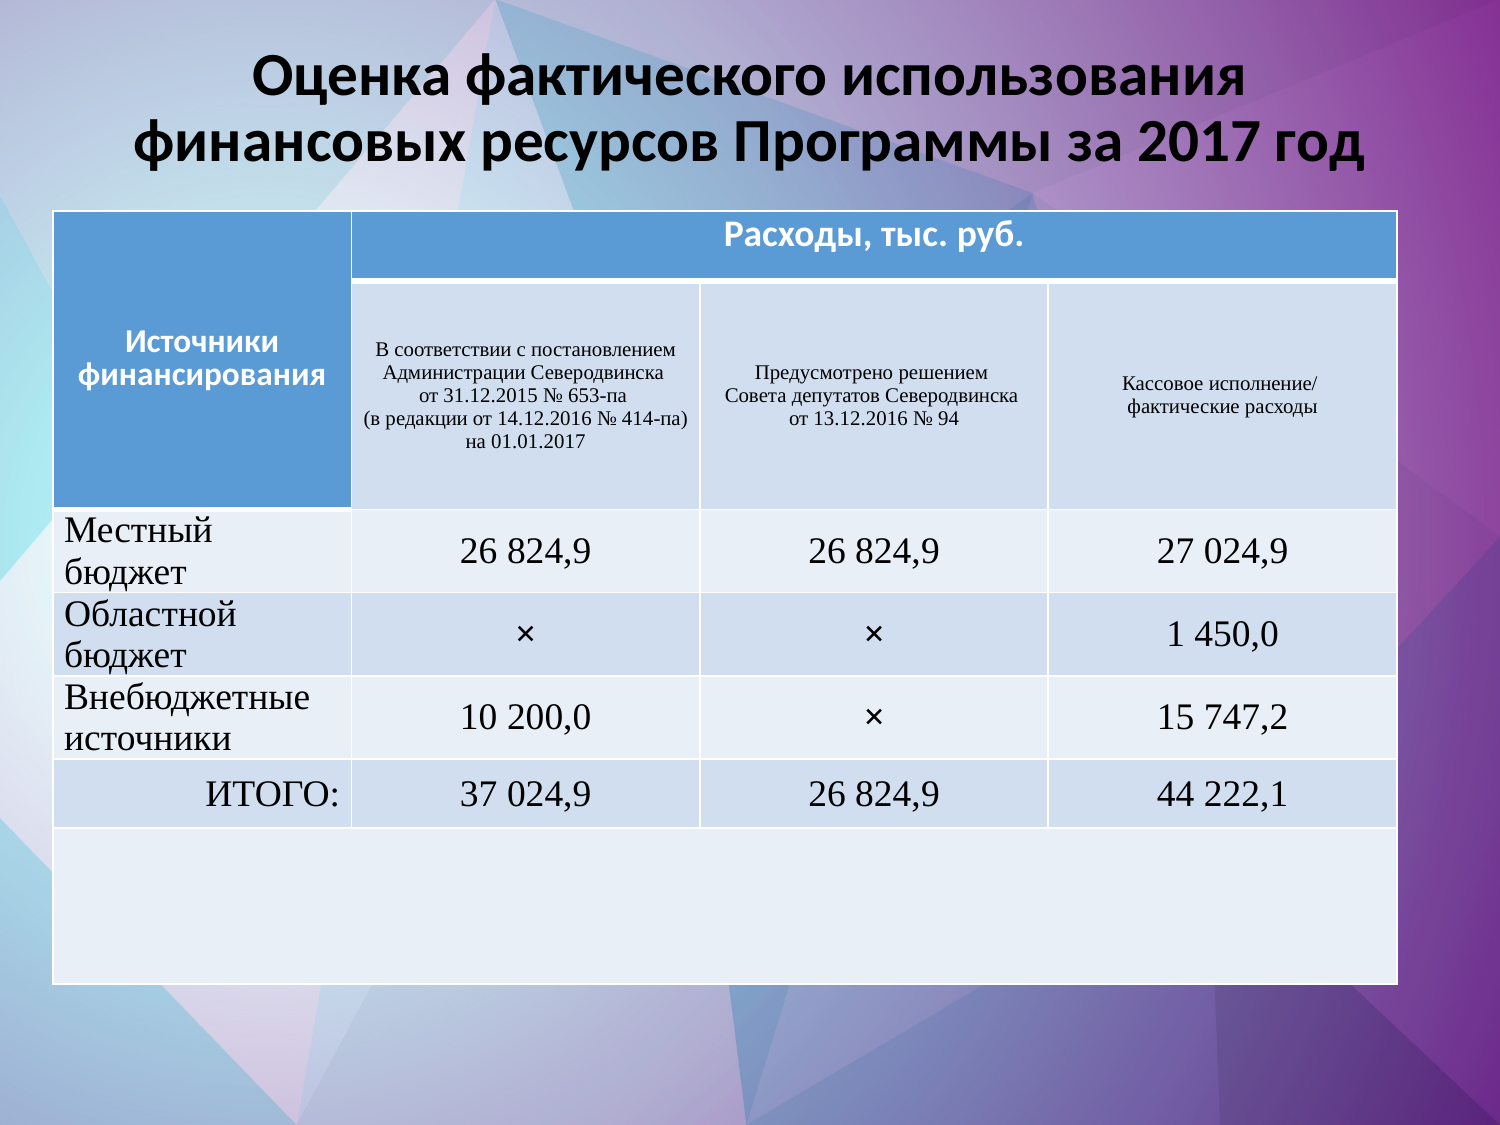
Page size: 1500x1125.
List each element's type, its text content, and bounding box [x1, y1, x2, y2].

table_header Расходы, тыс. руб. [352, 212, 1396, 278]
table_cell 26 824,9 [352, 510, 699, 592]
table_header Источники финансирования [54, 212, 351, 507]
table_cell × [701, 593, 1047, 675]
table_cell 27 024,9 [1049, 510, 1396, 592]
table_cell 44 222,1 [1049, 760, 1396, 827]
table_cell 15 747,2 [1049, 677, 1396, 758]
table_cell [54, 829, 1396, 983]
table_cell × [352, 593, 699, 675]
table_cell Местный бюджет [54, 512, 351, 592]
table_cell 1 450,0 [1049, 593, 1396, 675]
table_cell Внебюджетные источники [54, 677, 351, 758]
table_cell × [701, 677, 1047, 758]
table_cell Областной бюджет [54, 593, 351, 675]
title Оценка фактического использования финансовых ресурсов Программы за 2017 год [103, 26, 1397, 191]
table_cell Кассовое исполнение/ фактические расходы [1049, 284, 1396, 509]
table_cell Предусмотрено решением Совета депутатов Северодвинска от 13.12.2016 № 94 [701, 284, 1047, 509]
table_cell В соответствии с постановлением Администрации Северодвинска от 31.12.2015 № 653-па (в редакции от 14.12.2016 № 414-па) на 01.01.2017 [352, 284, 699, 509]
picture [0, 0, 1500, 1125]
table_cell 10 200,0 [352, 677, 699, 758]
table_cell 26 824,9 [701, 760, 1047, 827]
table_cell ИТОГО: [54, 760, 351, 827]
table_cell 26 824,9 [701, 510, 1047, 592]
table_cell 37 024,9 [352, 760, 699, 827]
